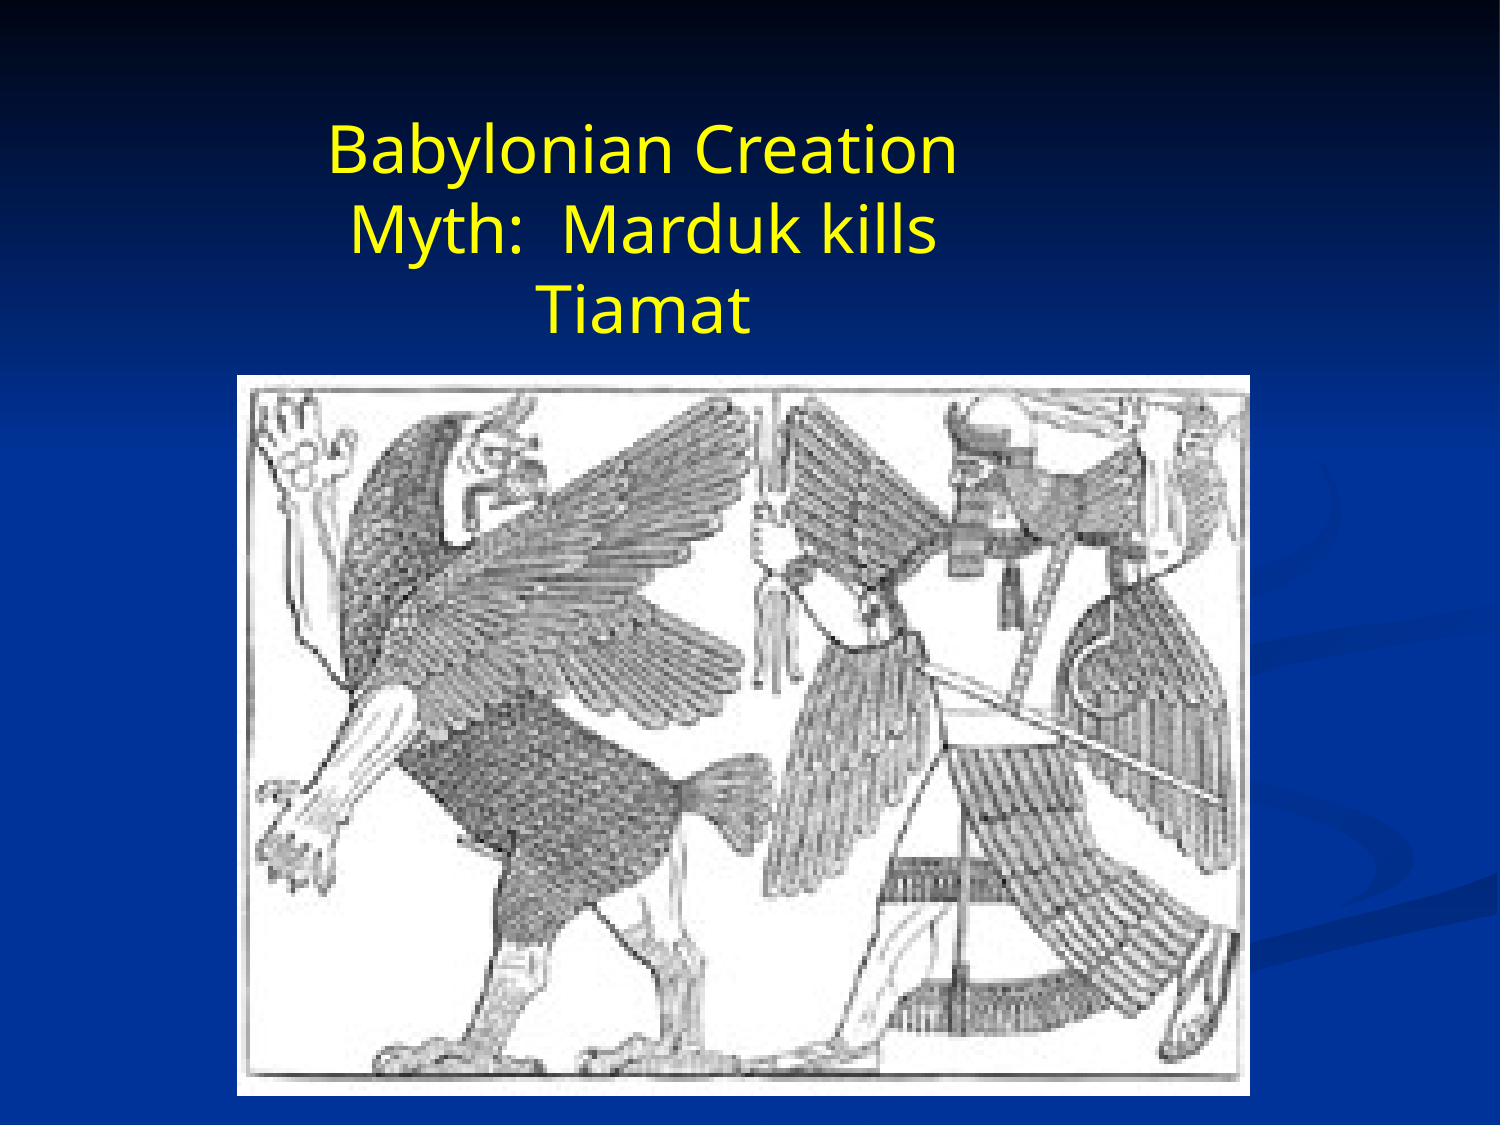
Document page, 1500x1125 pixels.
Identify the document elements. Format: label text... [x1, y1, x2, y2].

text_box Babylonian Creation Myth: Marduk kills Tiamat [224, 99, 1063, 355]
picture [237, 375, 1250, 1096]
